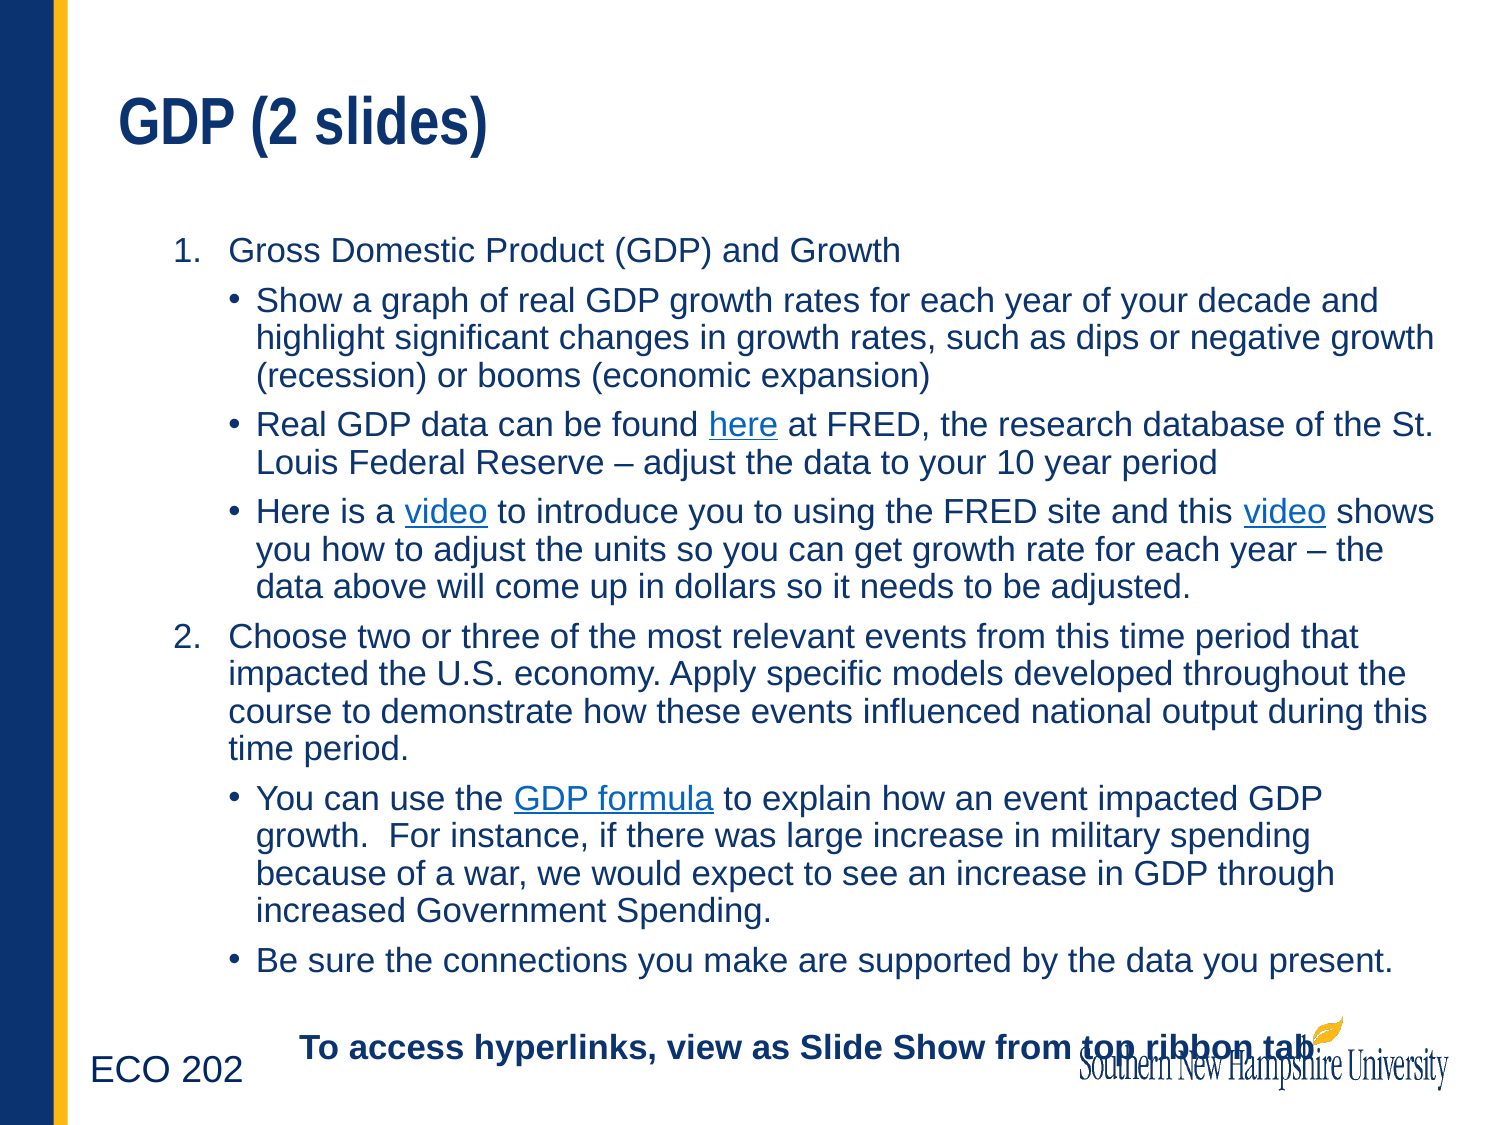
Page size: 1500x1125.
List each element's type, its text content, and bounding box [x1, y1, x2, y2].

picture [1070, 1075, 1458, 1096]
title GDP (2 slides) [103, 24, 1458, 221]
list Gross Domestic Product (GDP) and Growth Show a graph of real GDP growth rates for each year of your decade and highlight significant changes in growth rates, such as dips or negative growth (recession) or booms (economic expansion) Real GDP data can be found here at FRED, the research database of the St. Louis Federal Reserve – adjust the data to your 10 year period Here is a video to introduce you to using the FRED site and this video shows you how to adjust the units so you can get growth rate for each year – the data above will come up in dollars so it needs to be adjusted. Choose two or three of the most relevant events from this time period that impacted the U.S. economy. Apply specific models developed throughout the course to demonstrate how these events influenced national output during this time period. You can use the GDP formula to explain how an event impacted GDP growth. For instance, if there was large increase in military spending because of a war, we would expect to see an increase in GDP through increased Government Spending. Be sure the connections you make are supported by the data you present. To access hyperlinks, view as Slide Show from top ribbon tab [103, 224, 1458, 1075]
